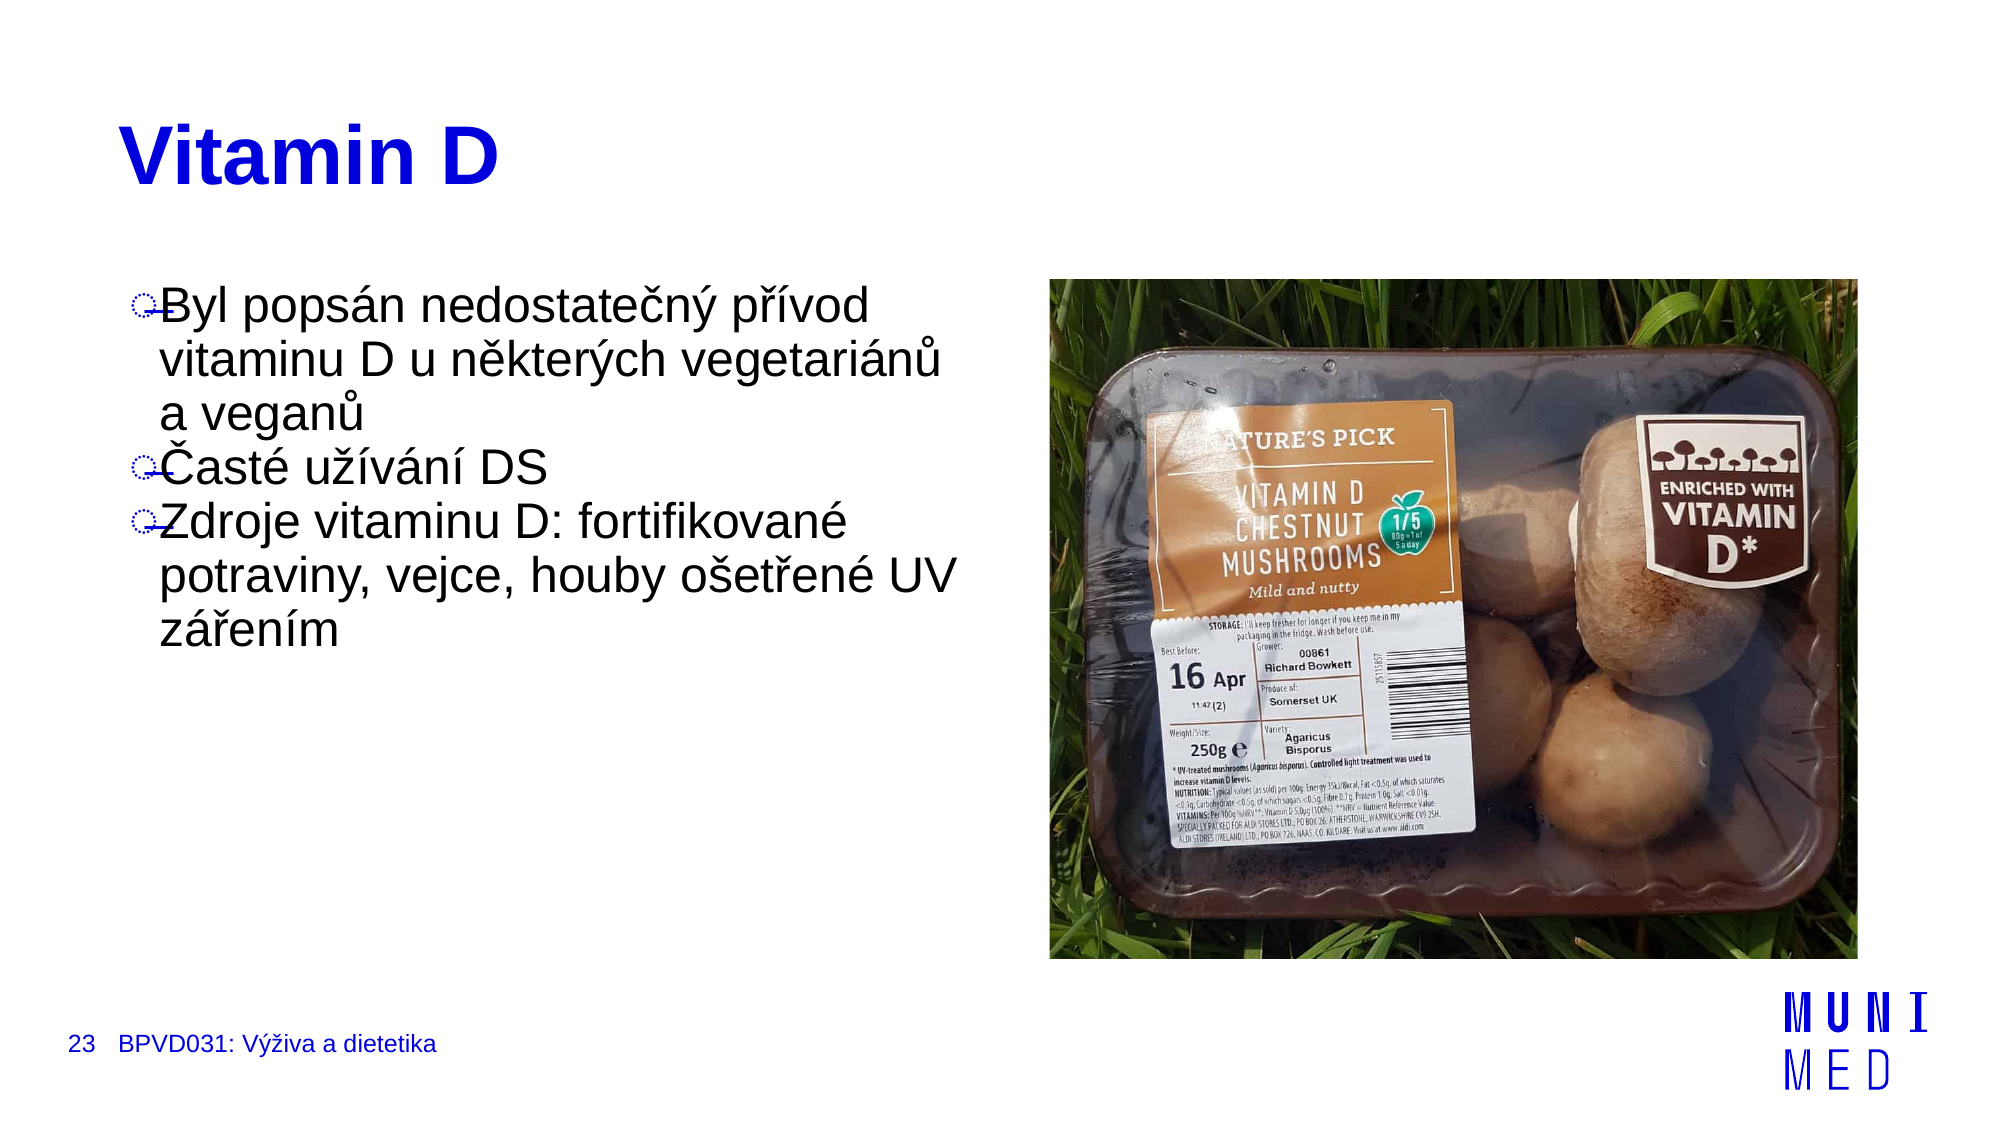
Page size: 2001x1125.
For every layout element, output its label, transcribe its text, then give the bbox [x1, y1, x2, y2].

list Byl popsán nedostatečný přívod vitaminu D u některých vegetariánů a veganů Časté užívání DS Zdroje vitaminu D: fortifikované potraviny, vejce, houby ošetřené UV zářením [118, 279, 975, 959]
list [1049, 278, 1858, 959]
title Vitamin D [118, 118, 1883, 193]
footer BPVD031: Výživa a dietetika [118, 1021, 1418, 1063]
slide_number 23 [67, 1021, 110, 1063]
